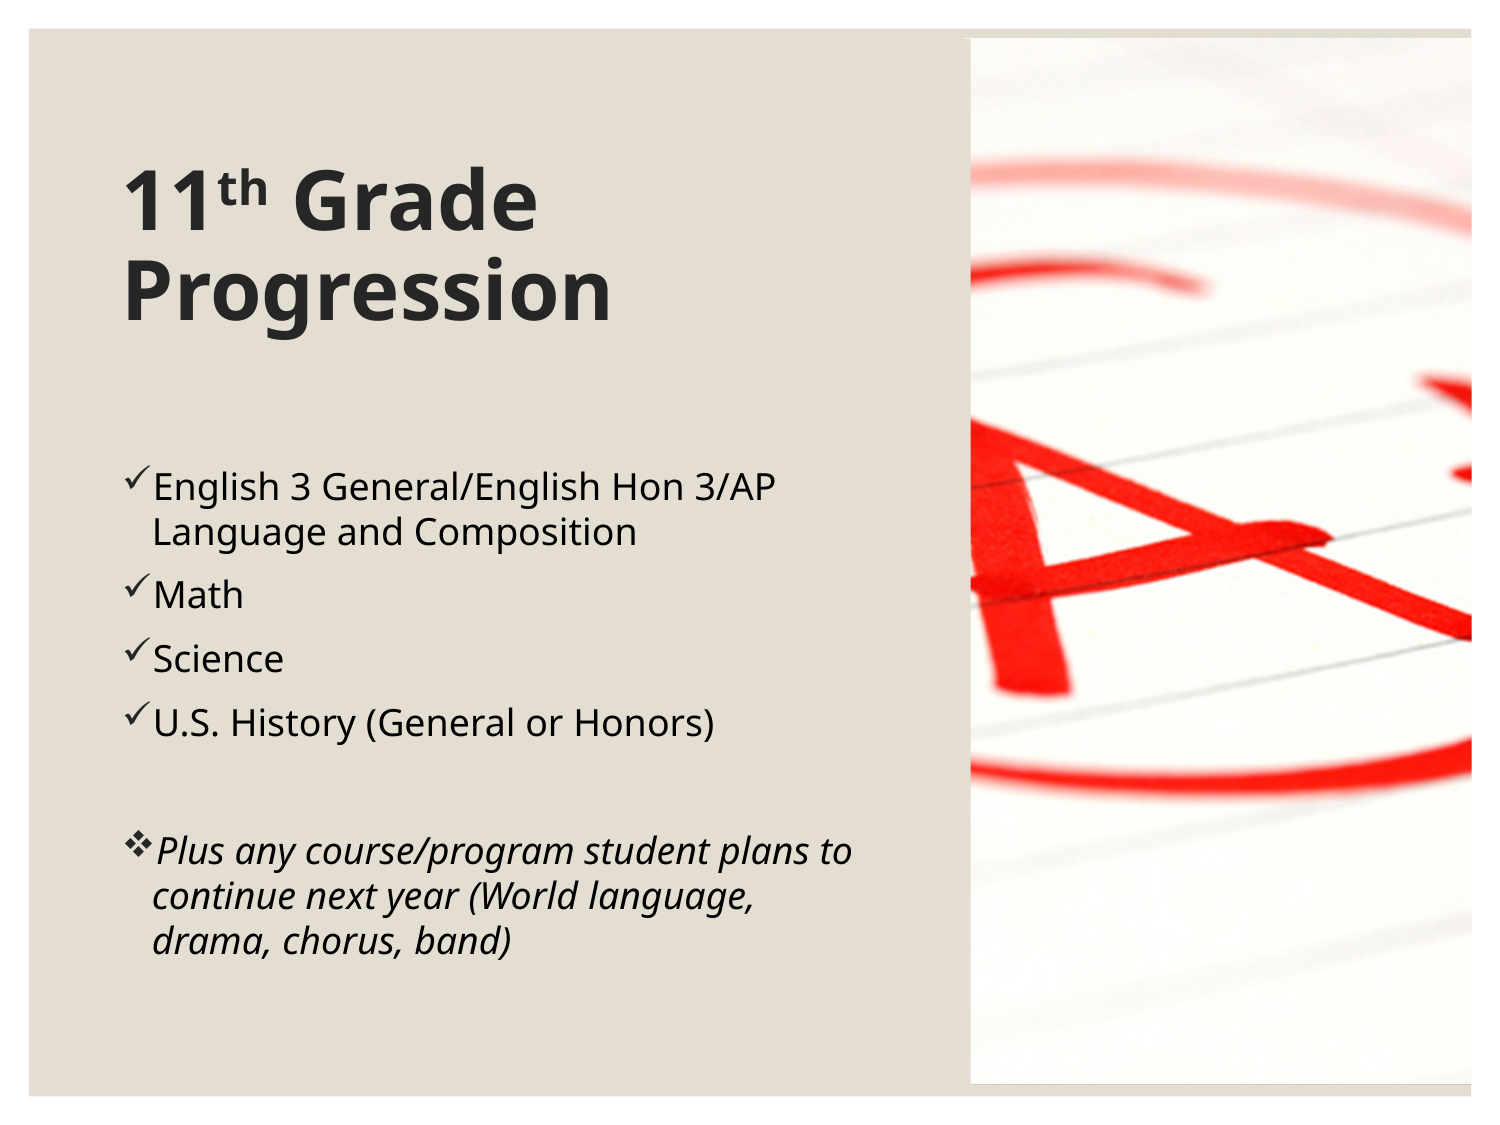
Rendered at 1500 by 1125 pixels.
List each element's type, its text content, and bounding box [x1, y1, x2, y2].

title 11th Grade Progression [106, 105, 880, 391]
text_box [28, 38, 960, 1087]
picture [964, 38, 1472, 1086]
list English 3 General/English Hon 3/AP Language and Composition Math Science U.S. History (General or Honors) Plus any course/program student plans to continue next year (World language, drama, chorus, band) [106, 391, 880, 990]
